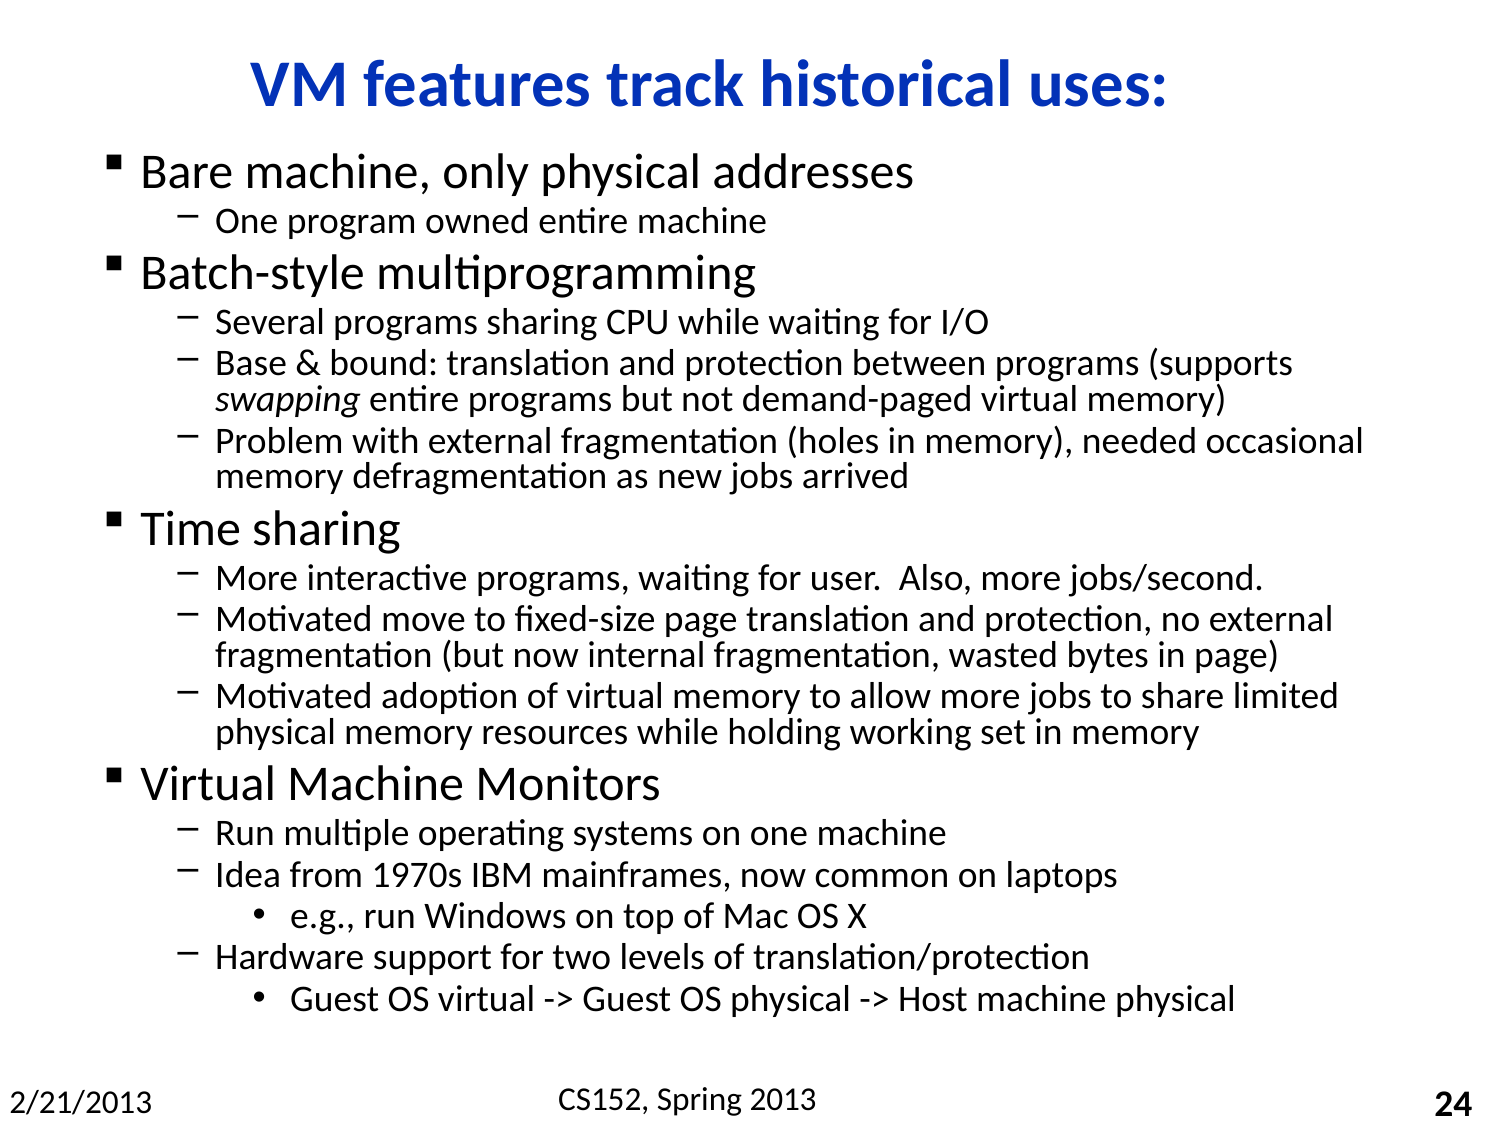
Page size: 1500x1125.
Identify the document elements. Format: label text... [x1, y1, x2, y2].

list Bare machine, only physical addresses One program owned entire machine Batch-style multiprogramming Several programs sharing CPU while waiting for I/O Base & bound: translation and protection between programs (supports swapping entire programs but not demand-paged virtual memory) Problem with external fragmentation (holes in memory), needed occasional memory defragmentation as new jobs arrived Time sharing More interactive programs, waiting for user. Also, more jobs/second. Motivated move to fixed-size page translation and protection, no external fragmentation (but now internal fragmentation, wasted bytes in page) Motivated adoption of virtual memory to allow more jobs to share limited physical memory resources while holding working set in memory Virtual Machine Monitors Run multiple operating systems on one machine Idea from 1970s IBM mainframes, now common on laptops e.g., run Windows on top of Mac OS X Hardware support for two levels of translation/protection Guest OS virtual -> Guest OS physical -> Host machine physical [87, 137, 1451, 1051]
title VM features track historical uses: [112, 24, 1310, 137]
slide_number 24 [1174, 1076, 1488, 1125]
